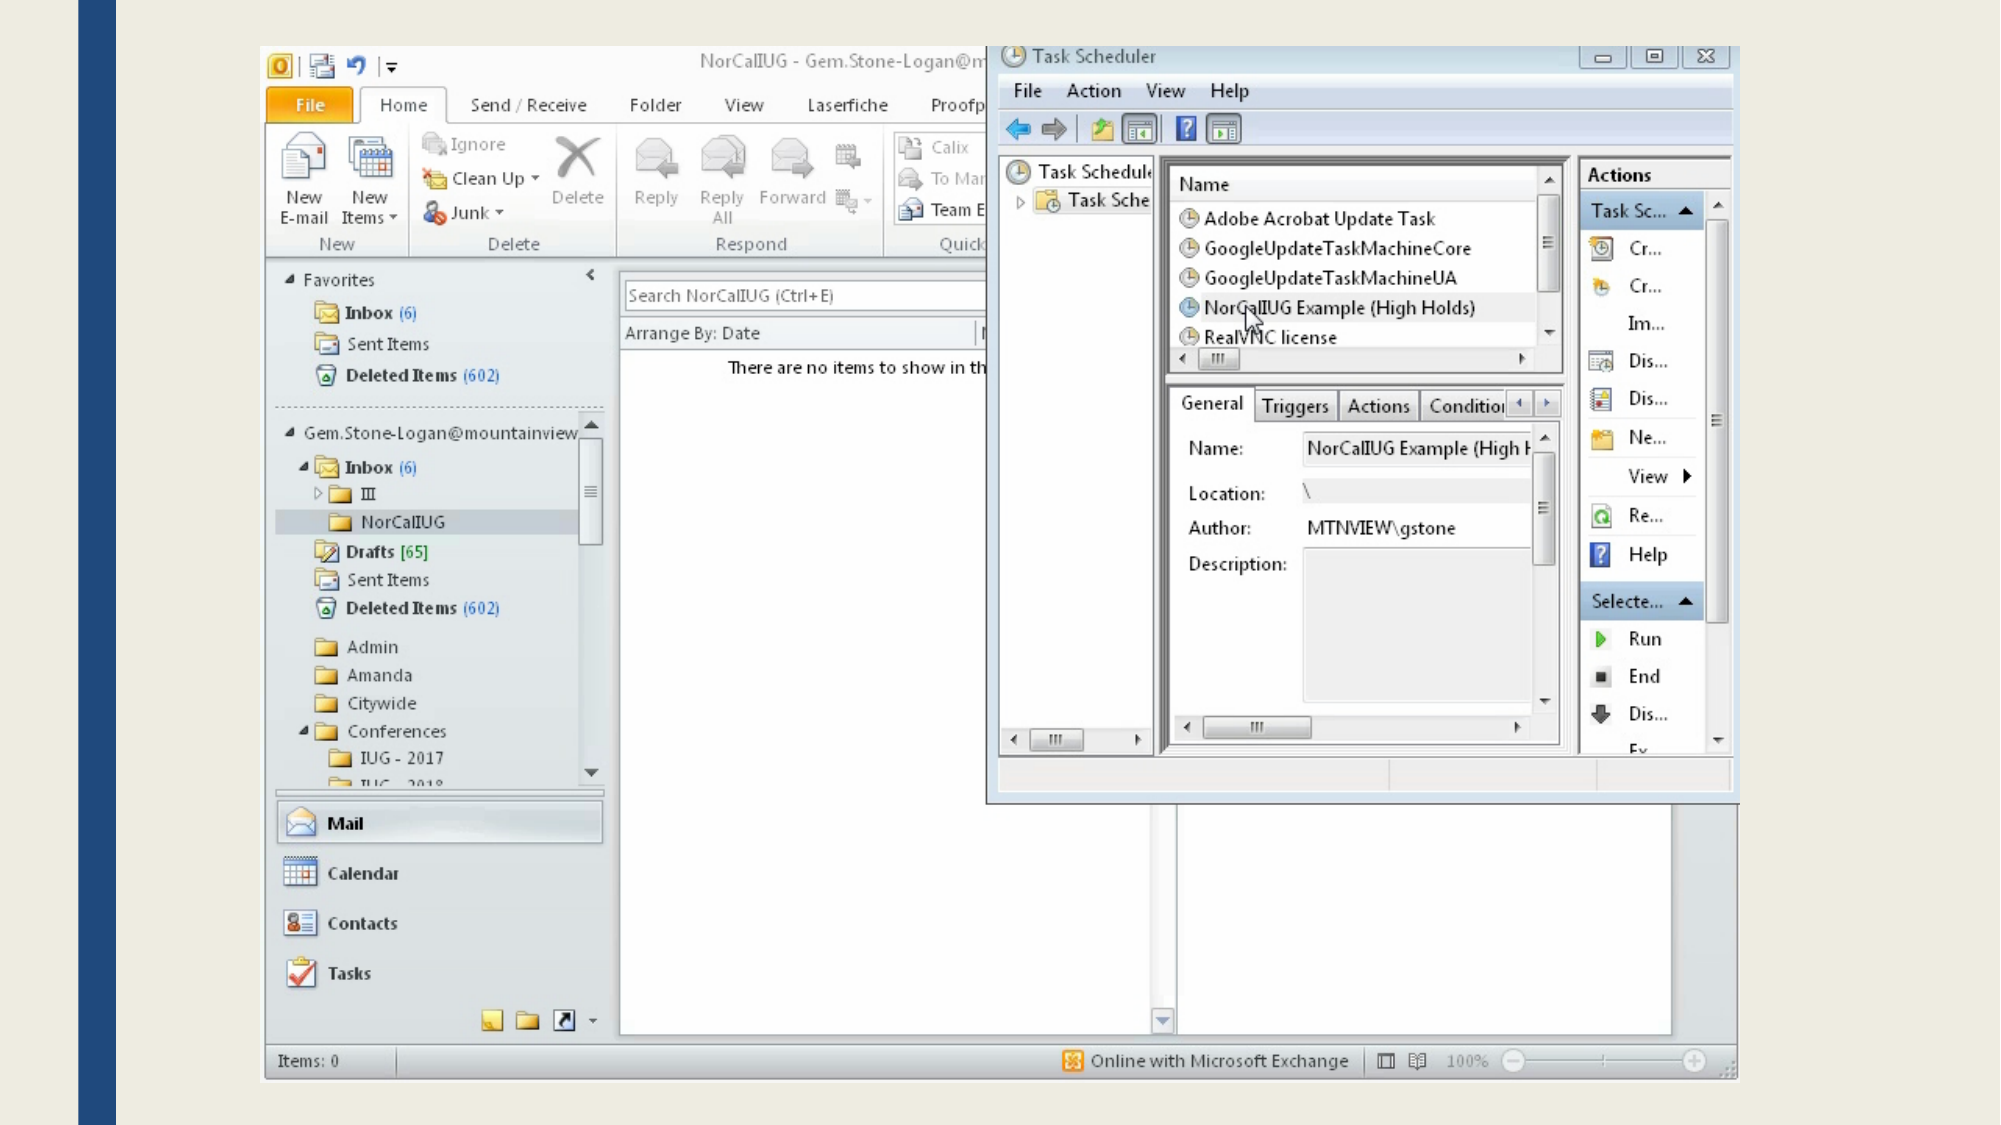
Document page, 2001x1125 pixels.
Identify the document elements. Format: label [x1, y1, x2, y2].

text_box [259, 45, 1741, 1084]
